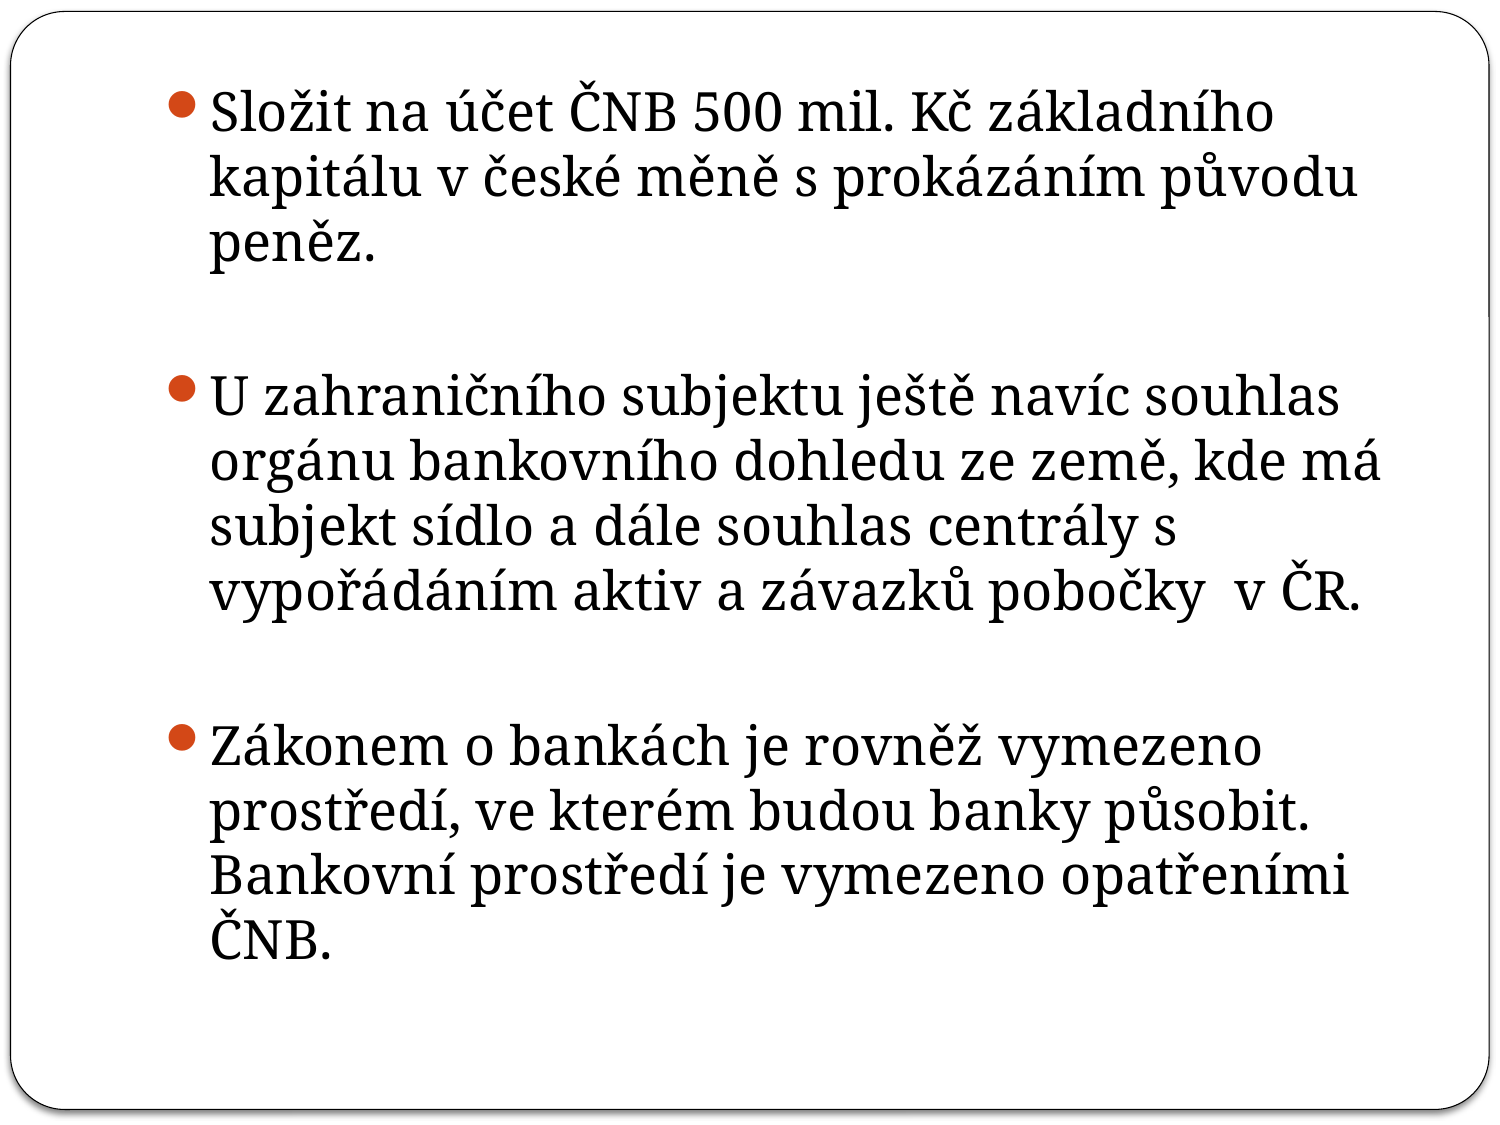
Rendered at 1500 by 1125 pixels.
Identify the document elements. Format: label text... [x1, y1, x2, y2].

list Složit na účet ČNB 500 mil. Kč základního kapitálu v české měně s prokázáním původu peněz. U zahraničního subjektu ještě navíc souhlas orgánu bankovního dohledu ze země, kde má subjekt sídlo a dále souhlas centrály s vypořádáním aktiv a závazků pobočky v ČR. Zákonem o bankách je rovněž vymezeno prostředí, ve kterém budou banky působit. Bankovní prostředí je vymezeno opatřeními ČNB. [150, 70, 1425, 988]
